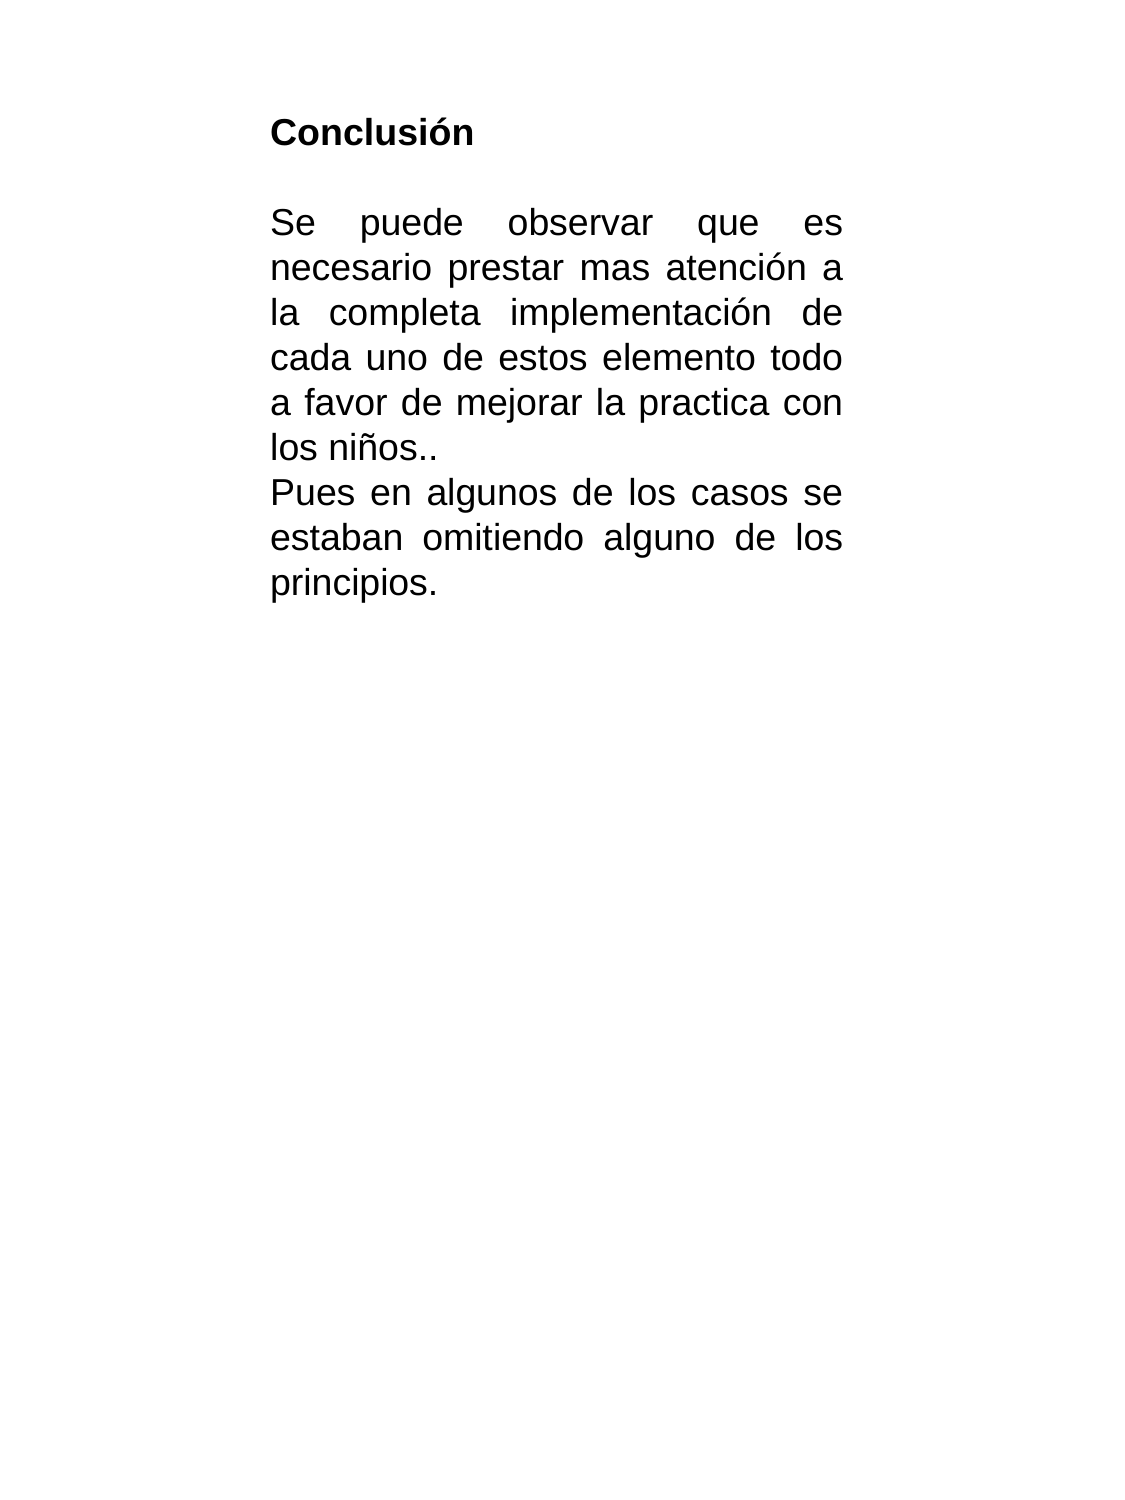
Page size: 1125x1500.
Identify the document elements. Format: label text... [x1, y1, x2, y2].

text_box Conclusión Se puede observar que es necesario prestar mas atención a la completa implementación de cada uno de estos elemento todo a favor de mejorar la practica con los niños.. Pues en algunos de los casos se estaban omitiendo alguno de los principios. [255, 100, 858, 610]
